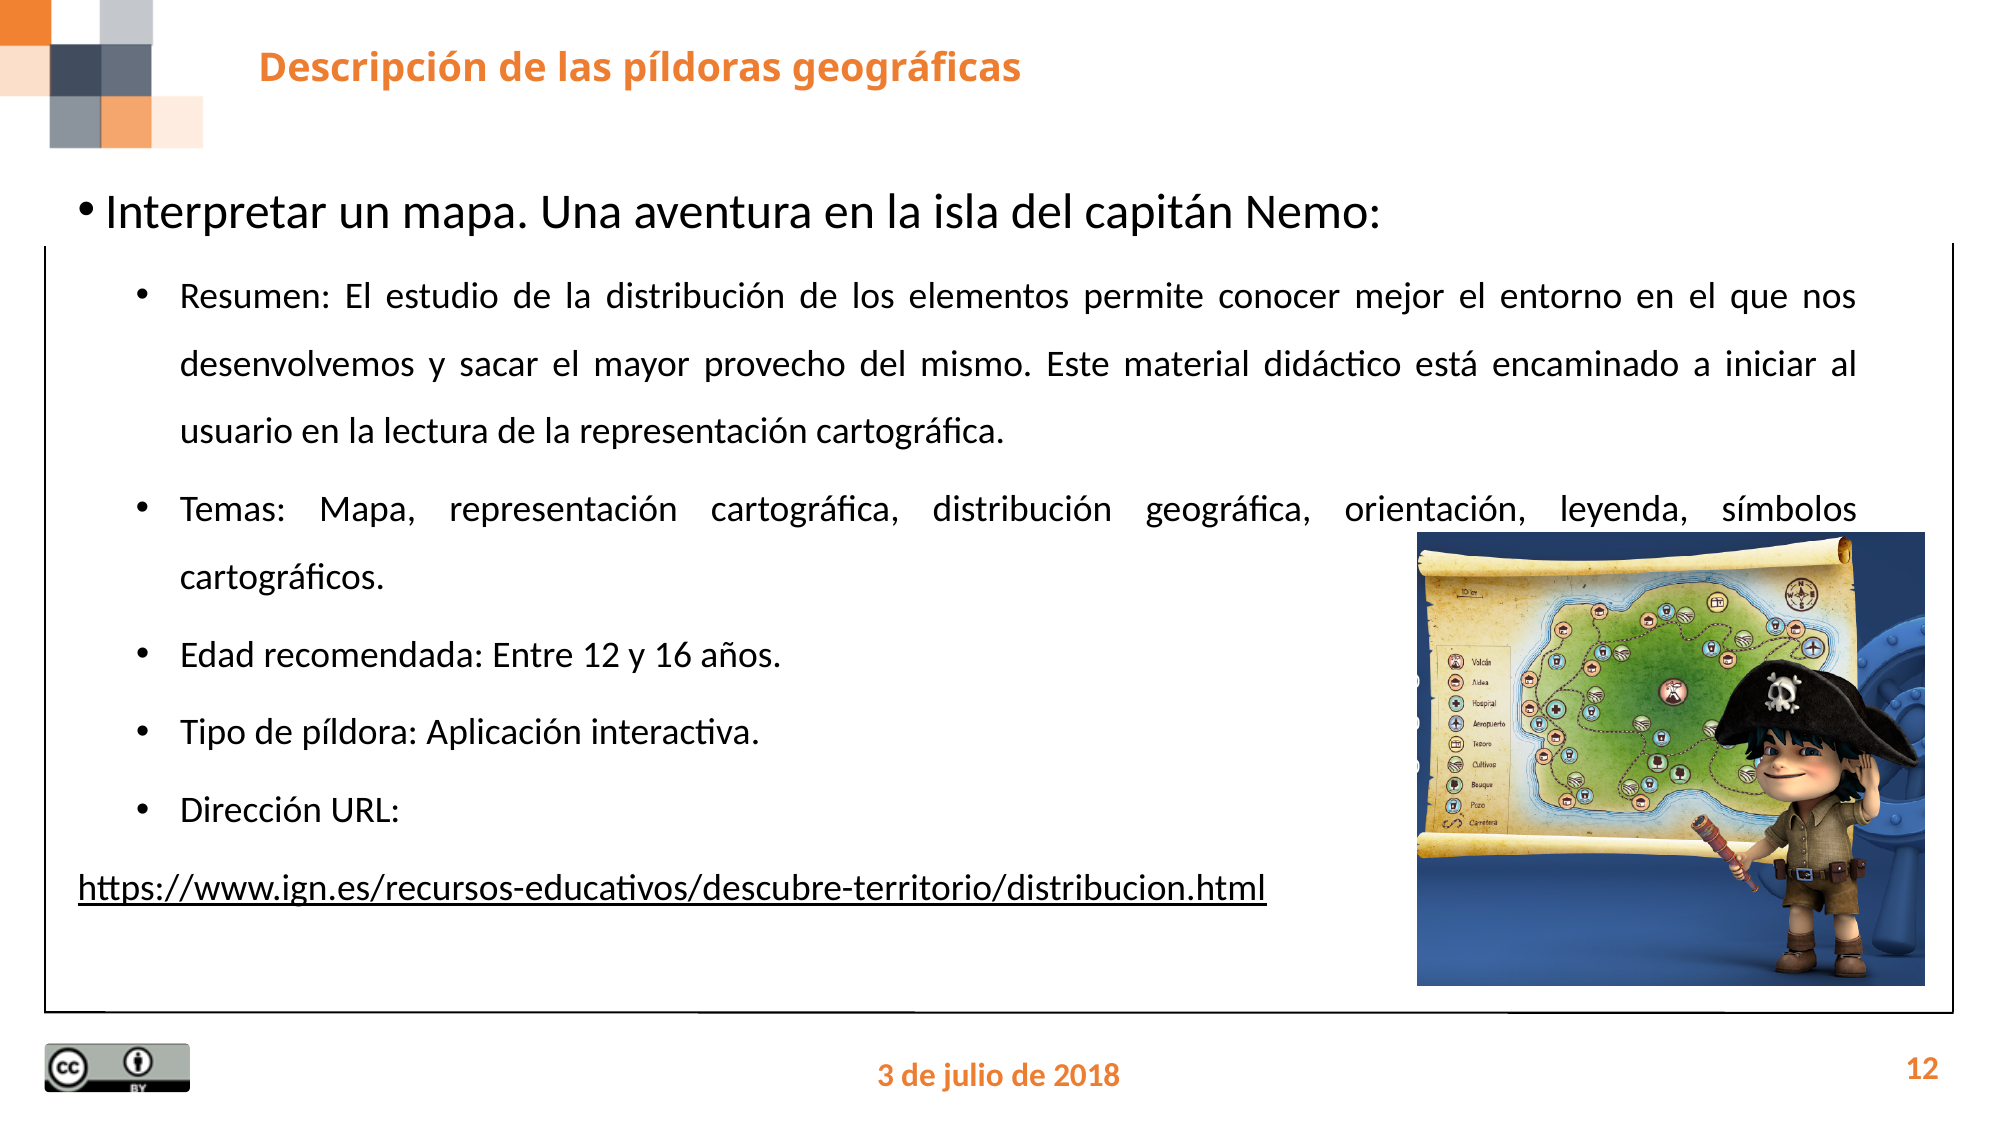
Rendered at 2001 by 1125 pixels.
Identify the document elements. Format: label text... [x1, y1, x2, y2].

list Interpretar un mapa. Una aventura en la isla del capitán Nemo: Resumen: El estudio de la distribución de los elementos permite conocer mejor el entorno en el que nos desenvolvemos y sacar el mayor provecho del mismo. Este material didáctico está encaminado a iniciar al usuario en la lectura de la representación cartográfica. Temas: Mapa, representación cartográfica, distribución geográfica, orientación, leyenda, símbolos cartográficos. Edad recomendada: Entre 12 y 16 años. Tipo de píldora: Aplicación interactiva. Dirección URL: https://www.ign.es/recursos-educativos/descubre-territorio/distribucion.html [62, 141, 1874, 942]
title Descripción de las píldoras geográficas [243, 39, 1936, 98]
picture [44, 1043, 190, 1093]
picture [0, 0, 208, 172]
picture [1417, 532, 1925, 986]
